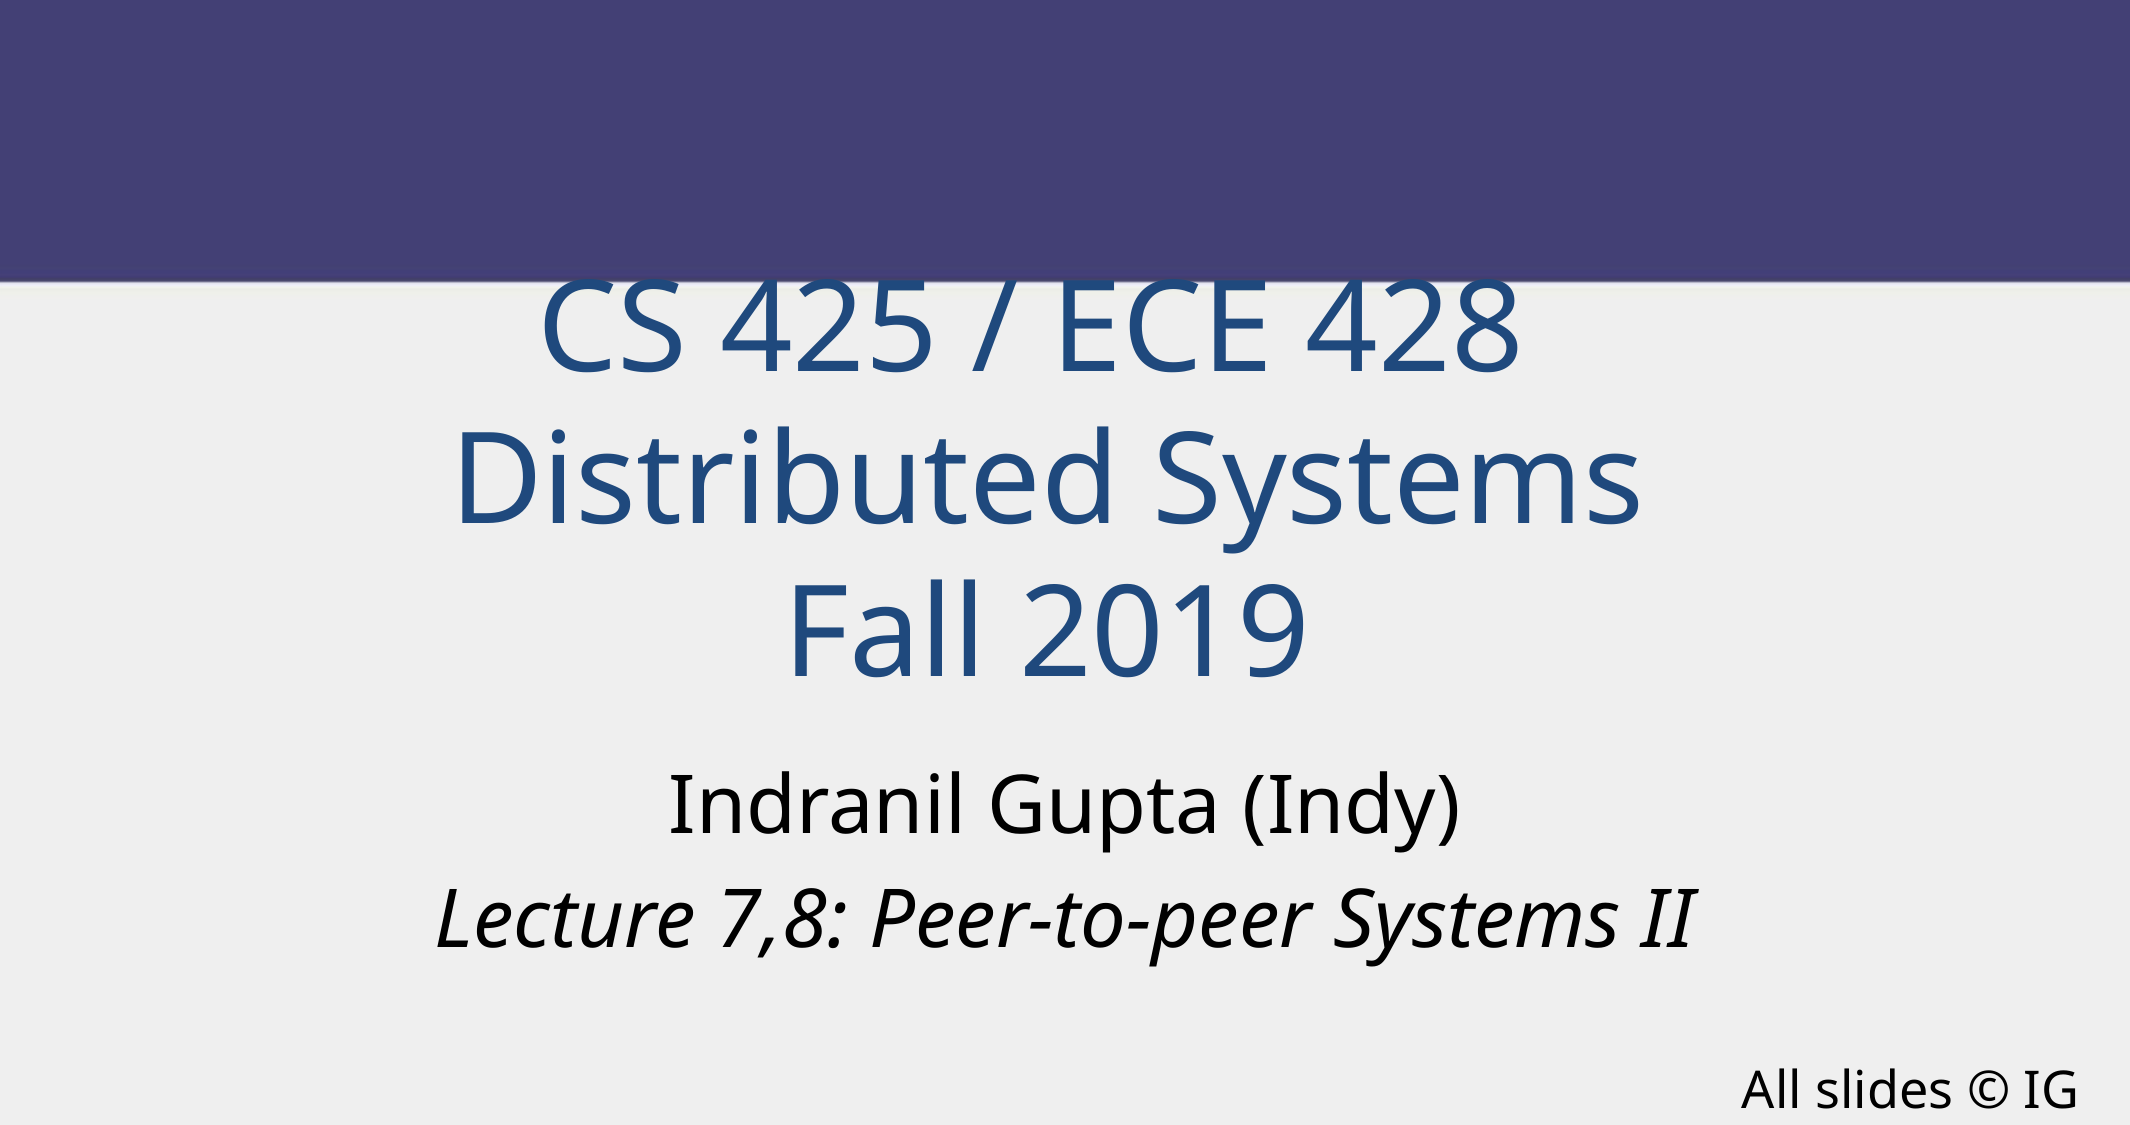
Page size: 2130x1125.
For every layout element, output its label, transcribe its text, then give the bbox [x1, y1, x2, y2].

picture [0, 0, 2130, 1125]
text_box Indranil Gupta (Indy) Lecture 7,8: Peer-to-peer Systems II [319, 741, 1811, 1030]
text_box CS 425 / ECE 428 Distributed Systems Fall 2019 [141, 379, 1953, 567]
text_box All slides © IG [1727, 1049, 2095, 1125]
